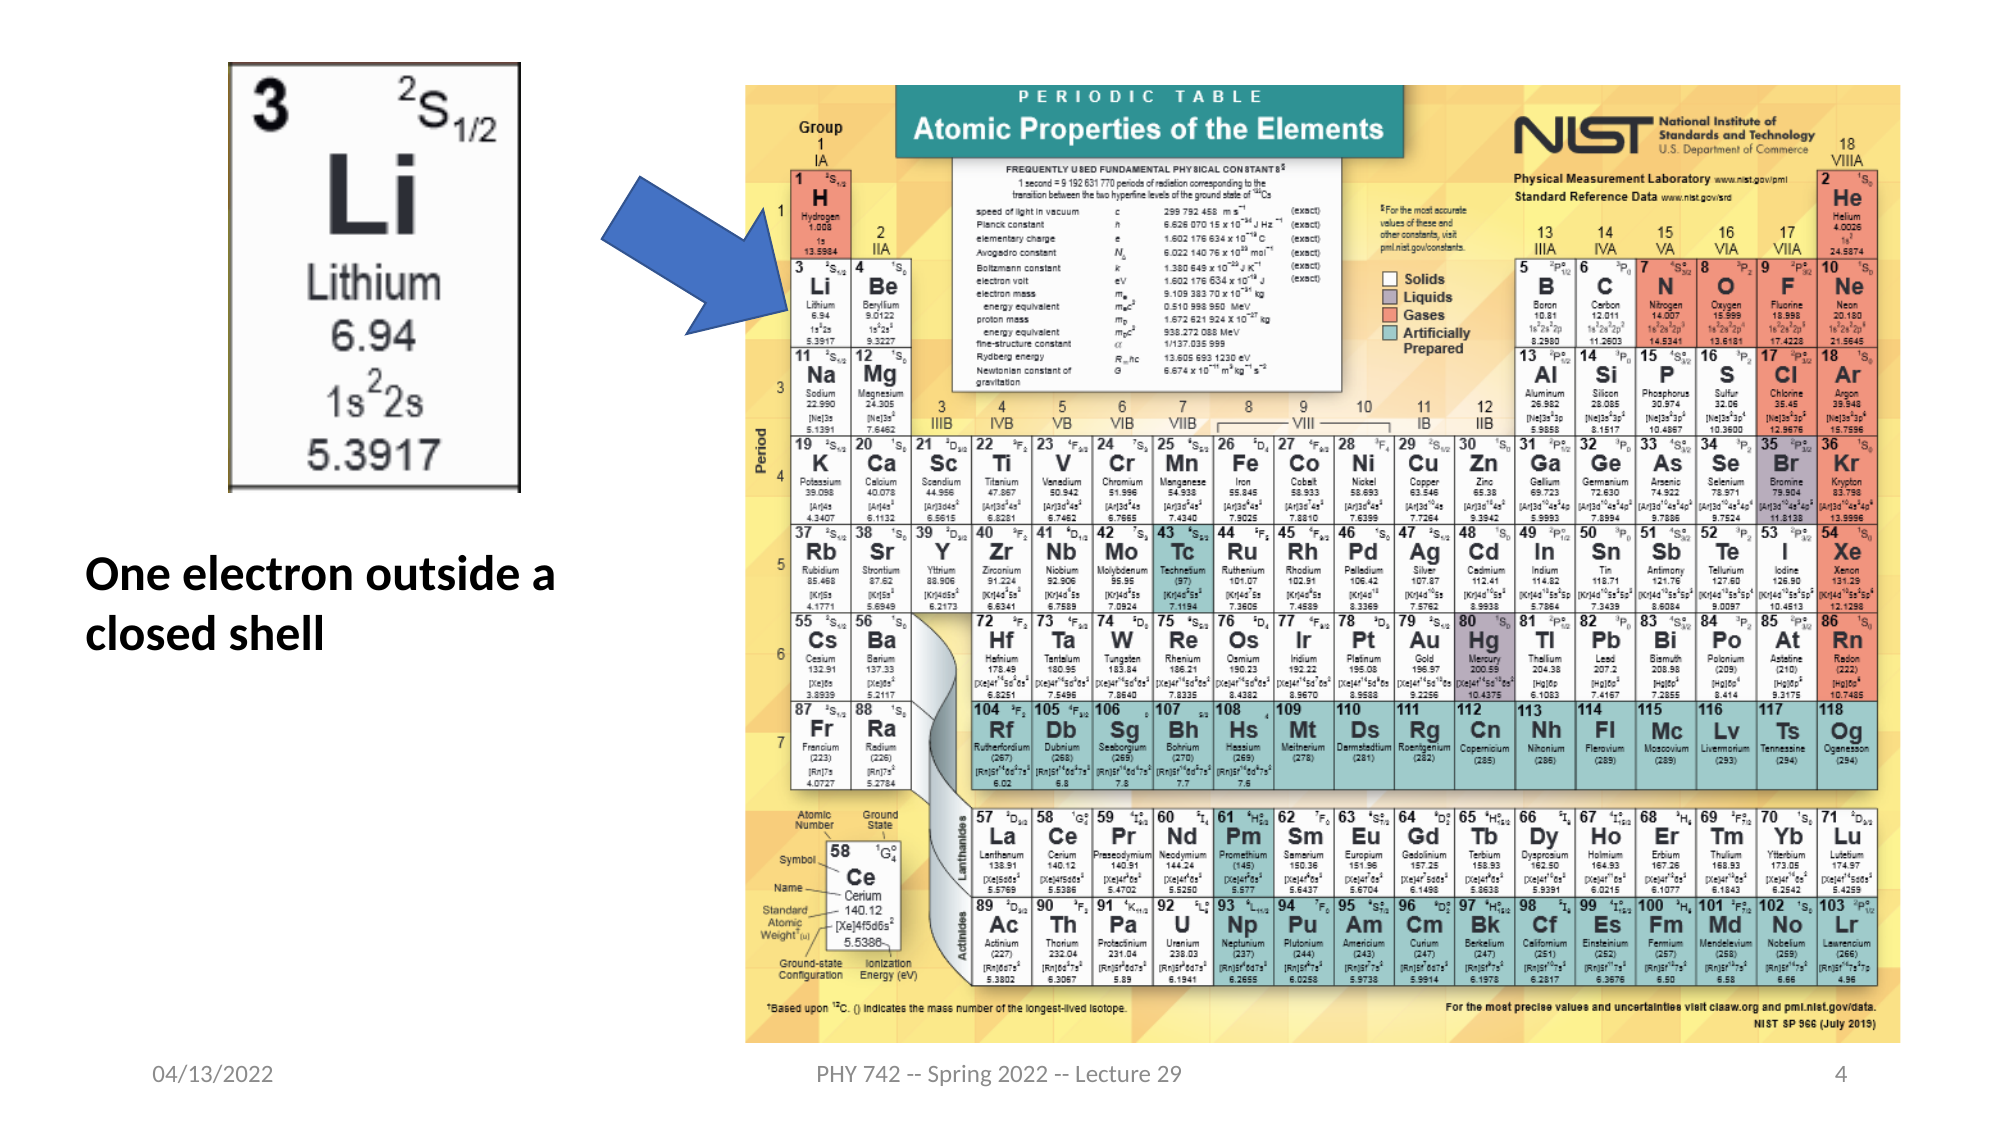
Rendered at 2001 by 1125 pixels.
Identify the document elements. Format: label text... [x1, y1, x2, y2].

footer PHY 742 -- Spring 2022 -- Lecture 29 [662, 1042, 1338, 1103]
slide_number 4 [1412, 1043, 1863, 1103]
text_box [600, 175, 745, 336]
picture [228, 62, 521, 493]
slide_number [137, 1042, 588, 1103]
picture [745, 85, 1901, 1043]
text_box One electron outside a closed shell [70, 533, 711, 668]
